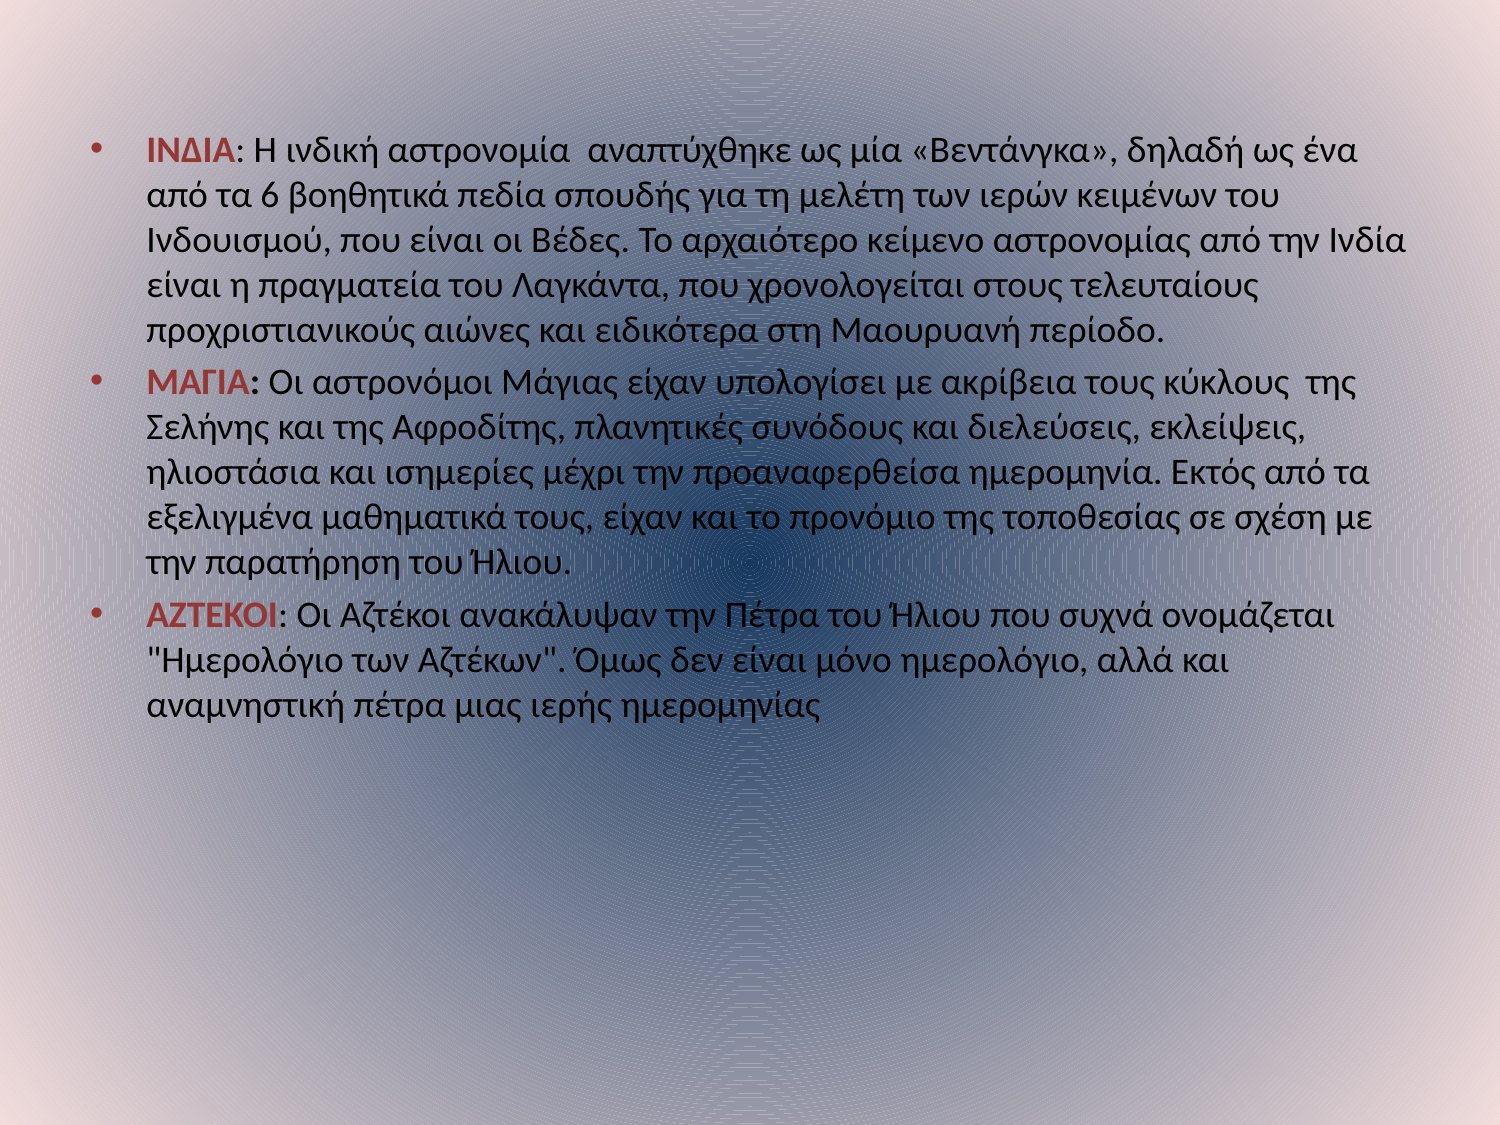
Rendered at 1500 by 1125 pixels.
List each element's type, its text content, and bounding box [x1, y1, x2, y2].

list ΙΝΔΙΑ: Η ινδική αστρονομία αναπτύχθηκε ως μία «Βεντάνγκα», δηλαδή ως ένα από τα 6 βοηθητικά πεδία σπουδής για τη μελέτη των ιερών κειμένων του Ινδουισμού, που είναι οι Βέδες. Το αρχαιότερο κείμενο αστρονομίας από την Ινδία είναι η πραγματεία του Λαγκάντα, που χρονολογείται στους τελευταίους προχριστιανικούς αιώνες και ειδικότερα στη Μαουρυανή περίοδο. ΜΑΓΙΑ: Οι αστρονόμοι Μάγιας είχαν υπολογίσει με ακρίβεια τους κύκλους της Σελήνης και της Αφροδίτης, πλανητικές συνόδους και διελεύσεις, εκλείψεις, ηλιοστάσια και ισημερίες μέχρι την προαναφερθείσα ημερομηνία. Εκτός από τα εξελιγμένα μαθηματικά τους, είχαν και το προνόμιο της τοποθεσίας σε σχέση με την παρατήρηση του Ήλιου. ΑΖΤΕΚΟΙ: Οι Αζτέκοι ανακάλυψαν την Πέτρα του Ήλιου που συχνά ονομάζεται "Ημερολόγιο των Αζτέκων". Όμως δεν είναι μόνο ημερολόγιο, αλλά και αναμνηστική πέτρα μιας ιερής ημερομηνίας [75, 117, 1425, 1005]
